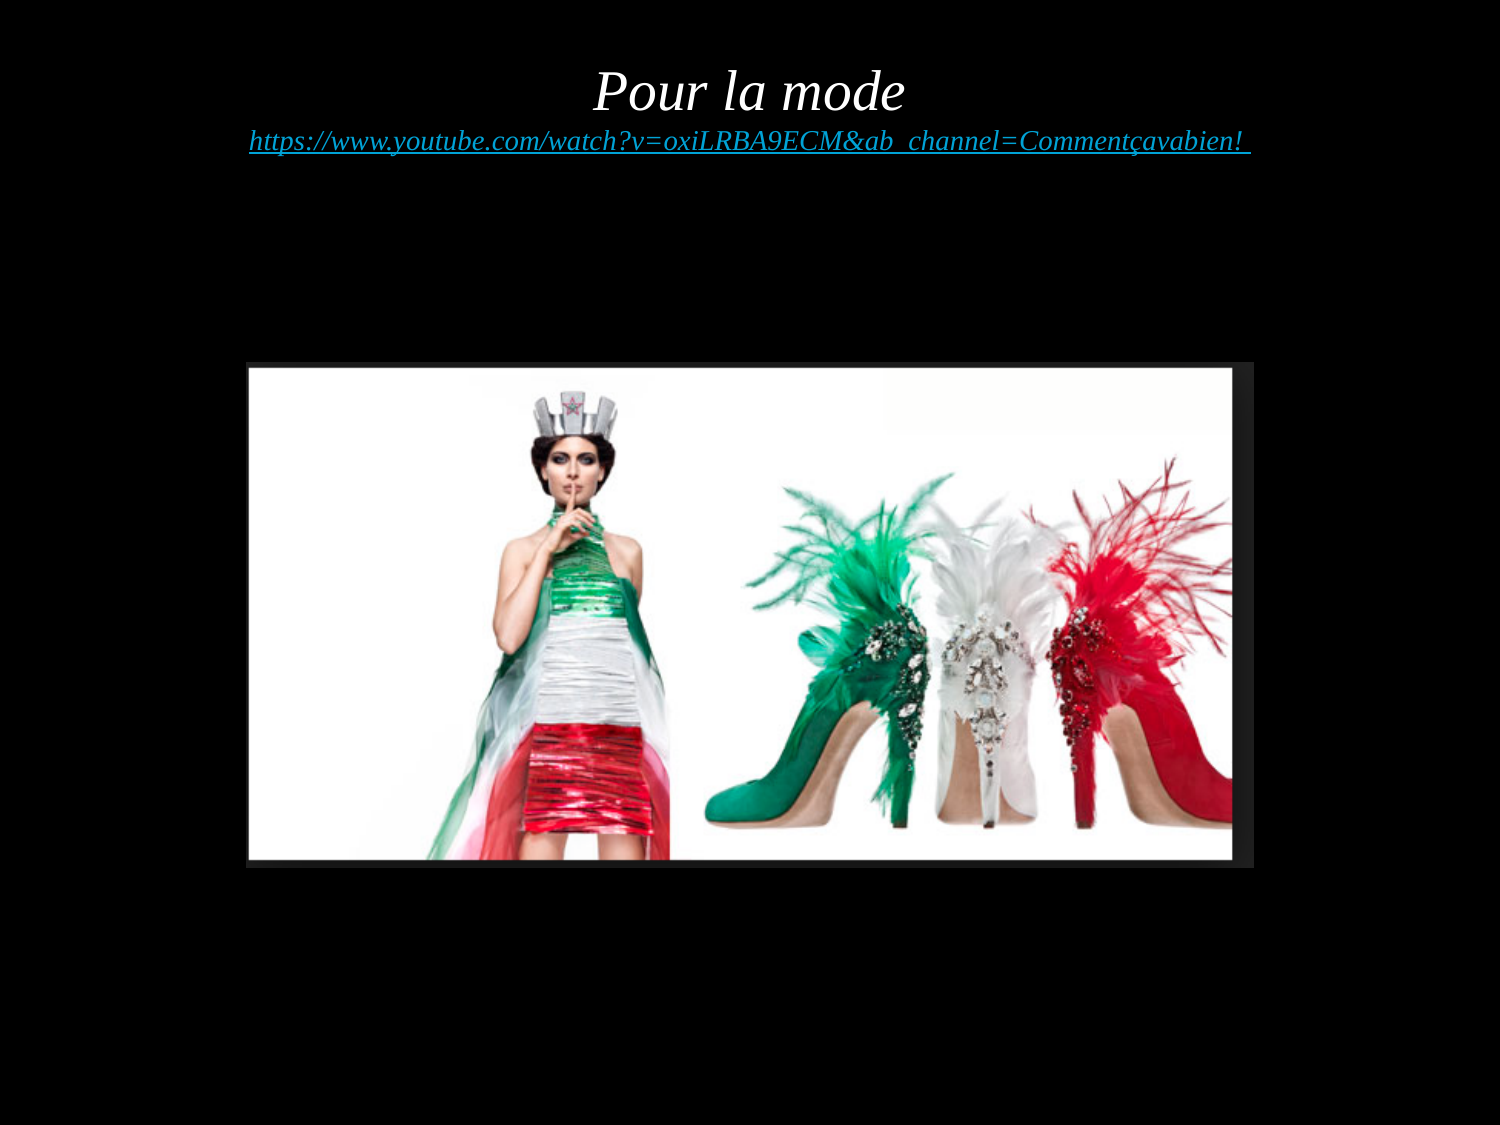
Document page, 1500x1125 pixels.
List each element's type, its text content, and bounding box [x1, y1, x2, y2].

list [246, 362, 1254, 868]
title Pour la mode https://www.youtube.com/watch?v=oxiLRBA9ECM&ab_channel=Commentçavabien! [75, 45, 1425, 233]
